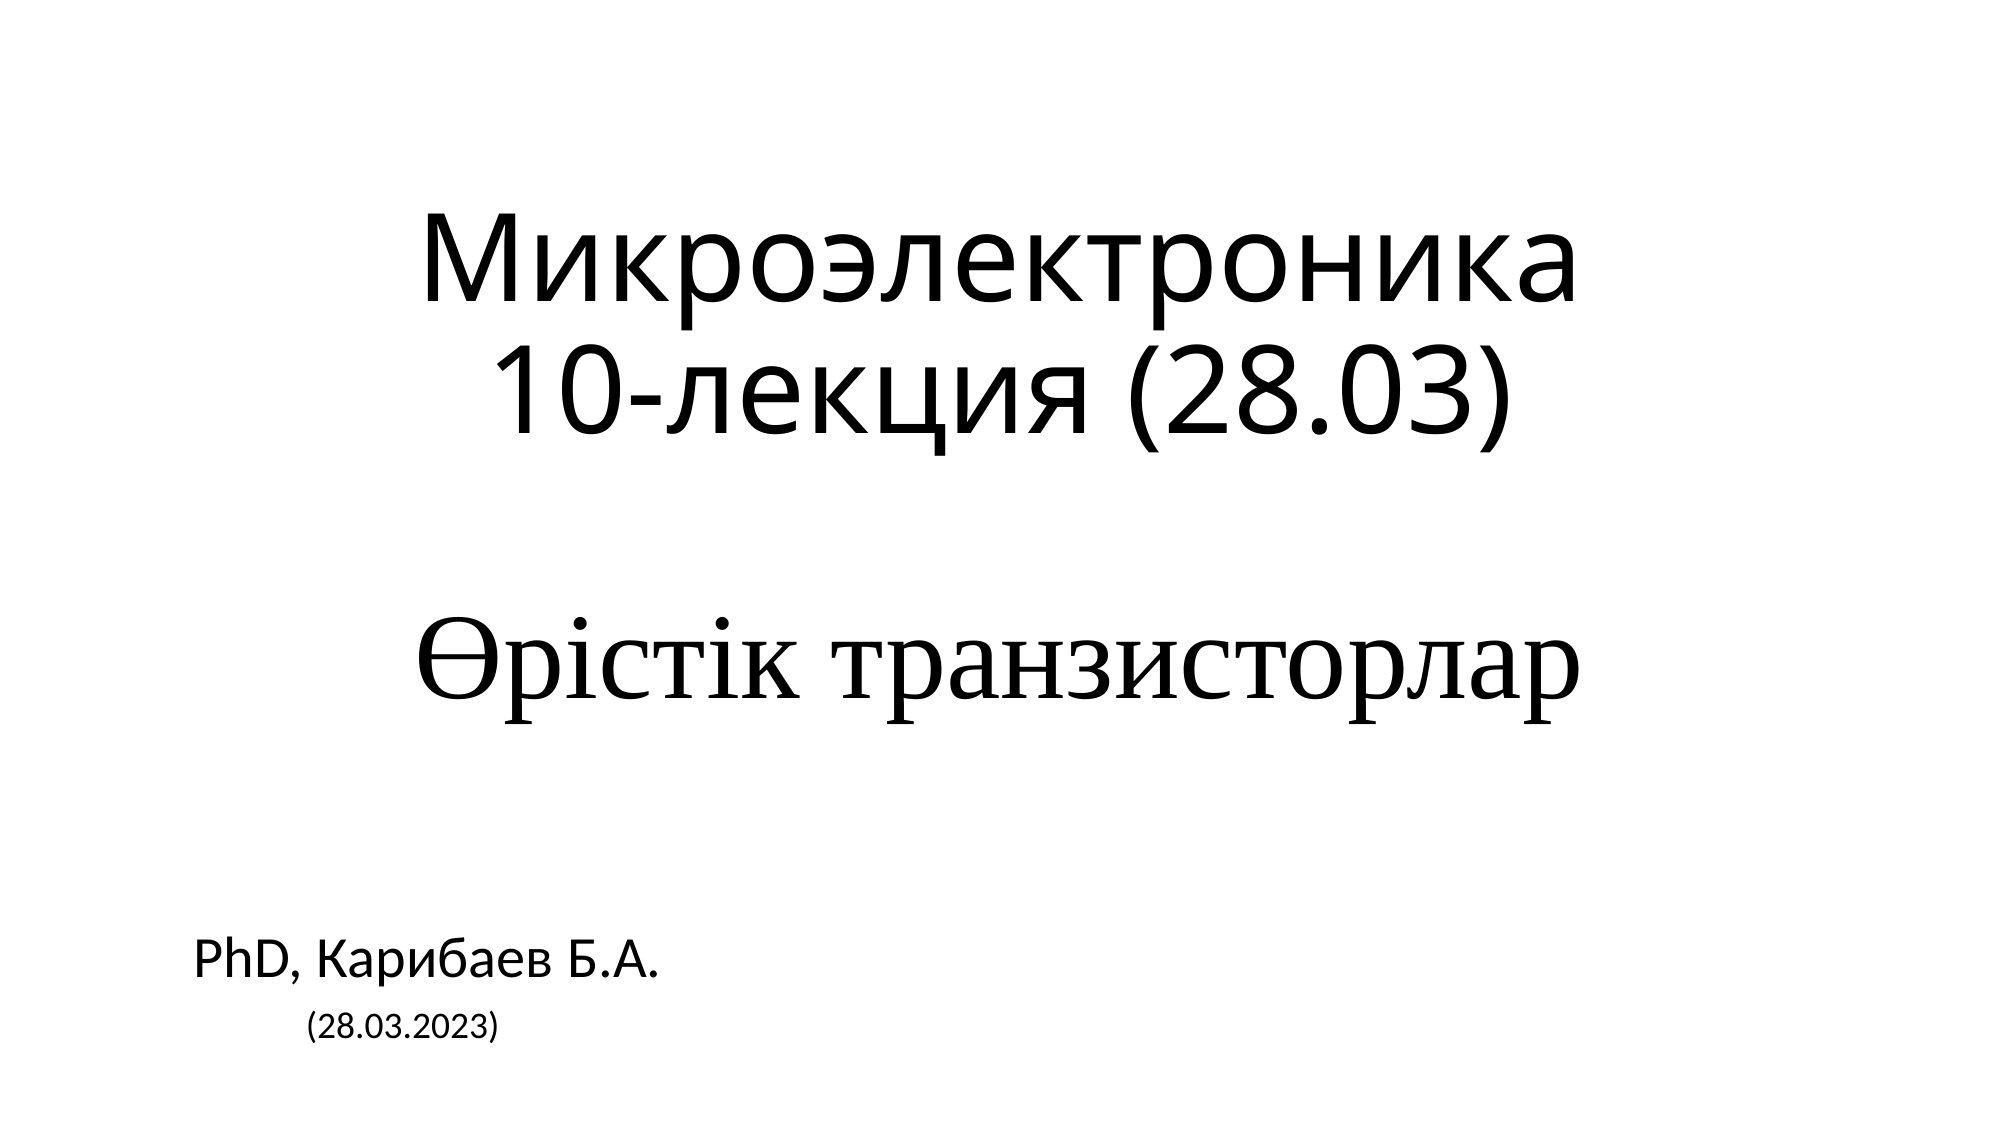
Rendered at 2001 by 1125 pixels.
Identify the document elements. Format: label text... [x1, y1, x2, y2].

text_box (28.03.2023) [291, 993, 1291, 1099]
title Микроэлектроника 10-лекция (28.03) Өрістік транзисторлар [249, 184, 1750, 733]
subtitle PhD, Карибаев Б.А. [178, 920, 1679, 1047]
